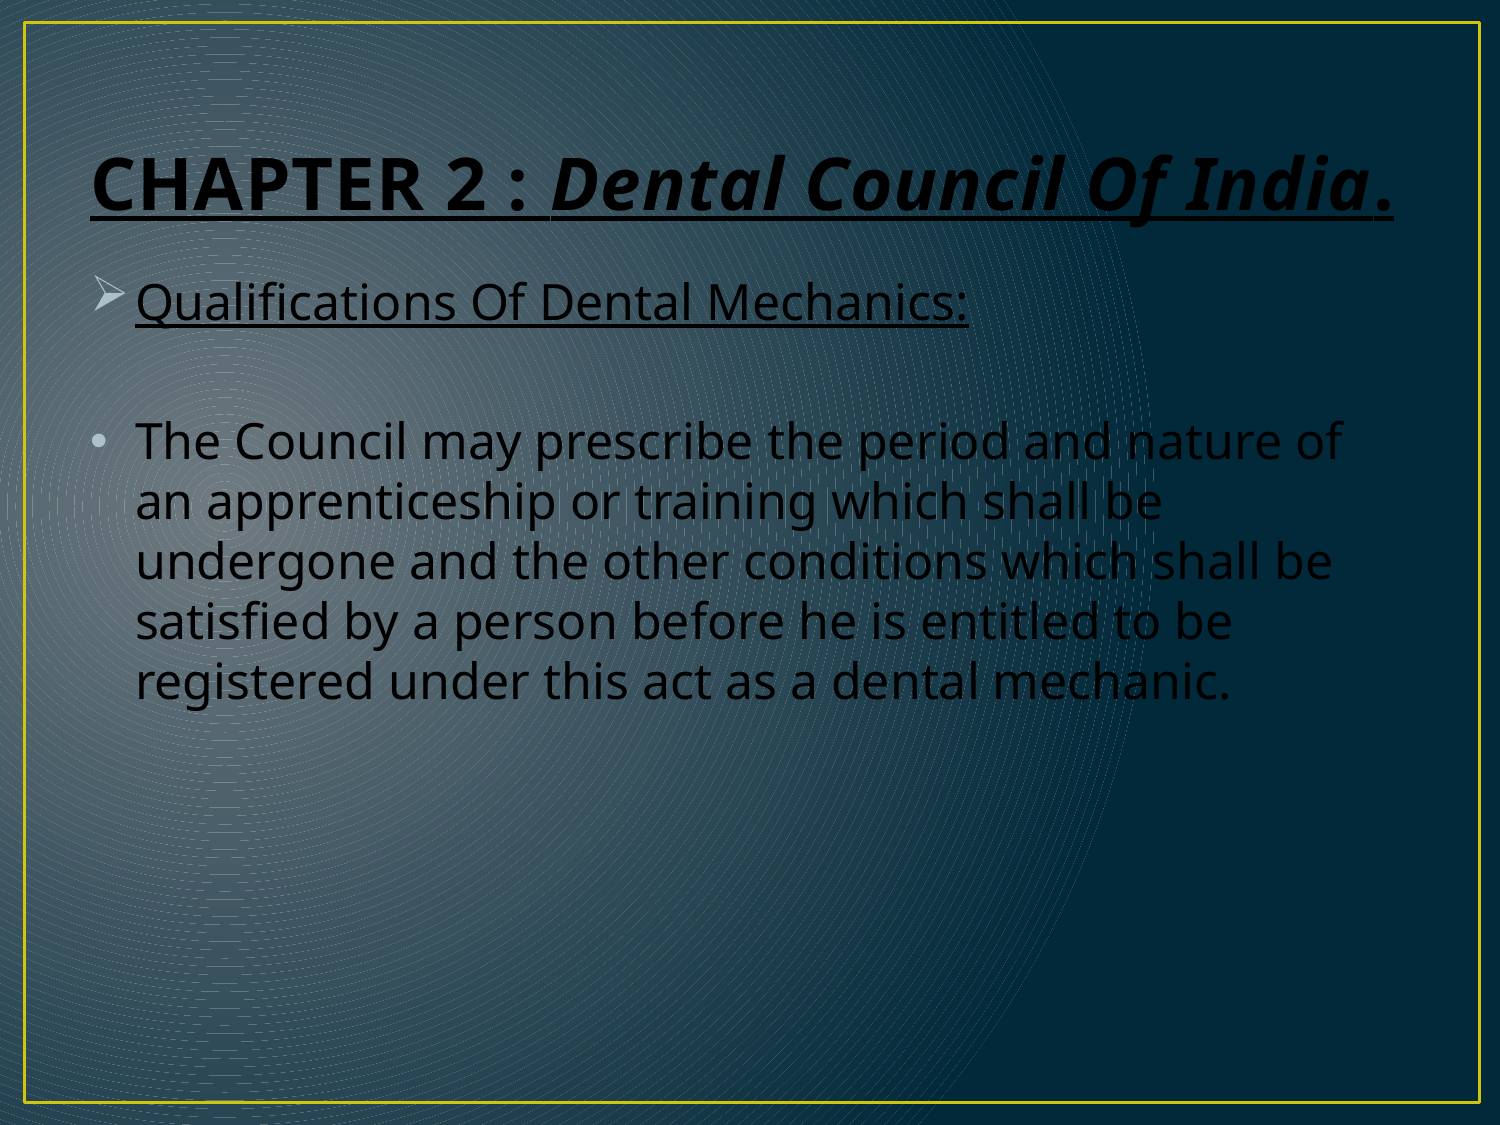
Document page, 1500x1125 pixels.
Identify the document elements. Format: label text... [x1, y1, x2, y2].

title CHAPTER 2 : Dental Council Of India. [75, 45, 1425, 233]
list Qualifications Of Dental Mechanics: The Council may prescribe the period and nature of an apprenticeship or training which shall be undergone and the other conditions which shall be satisfied by a person before he is entitled to be registered under this act as a dental mechanic. [75, 262, 1425, 1125]
